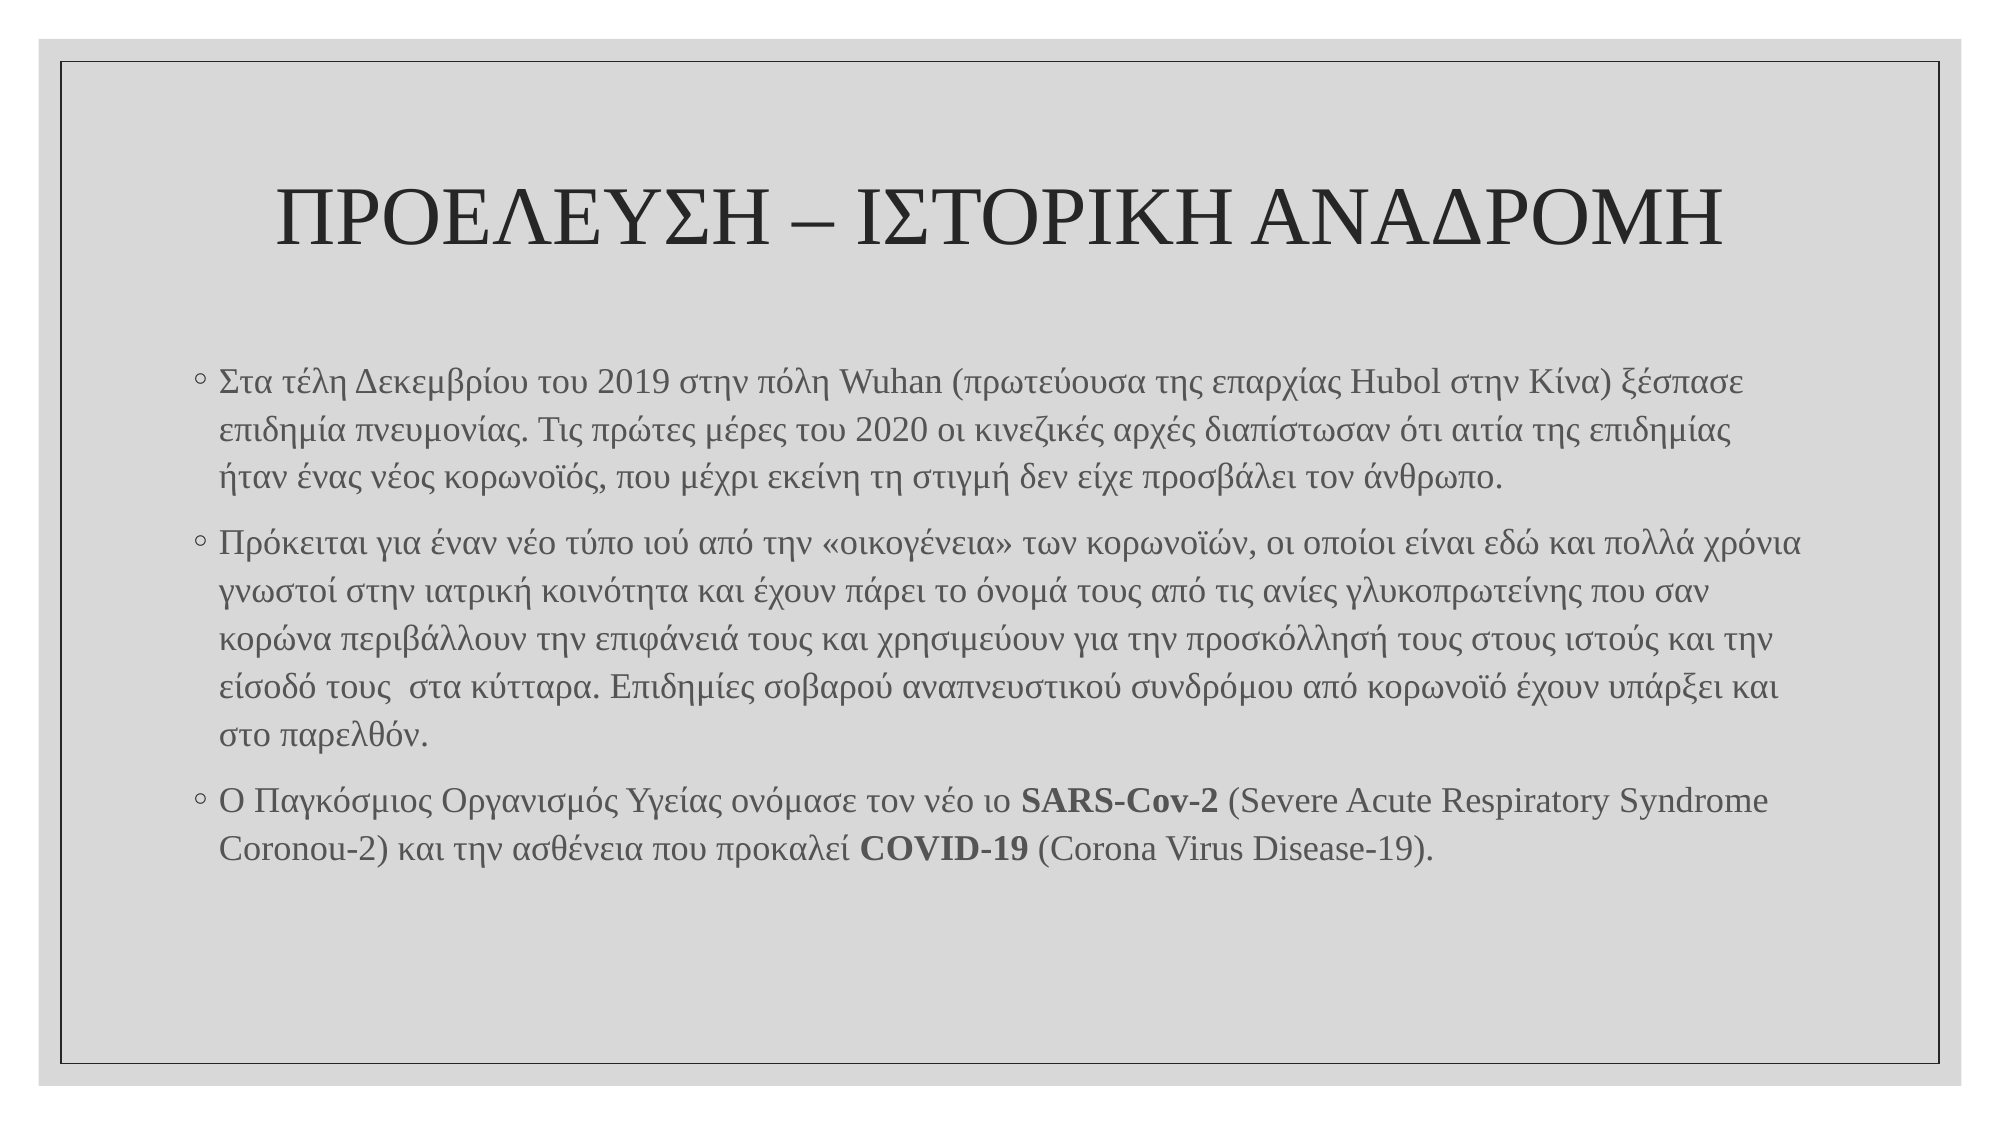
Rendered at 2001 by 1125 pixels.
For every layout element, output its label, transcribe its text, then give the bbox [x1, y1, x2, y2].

title ΠΡΟΕΛΕΥΣΗ – ΙΣΤΟΡΙΚΗ ΑΝΑΔΡΟΜΗ [174, 105, 1825, 331]
list Στα τέλη Δεκεμβρίου του 2019 στην πόλη Wuhan (πρωτεύουσα της επαρχίας Hubol στην Κίνα) ξέσπασε επιδημία πνευμονίας. Τις πρώτες μέρες του 2020 οι κινεζικές αρχές διαπίστωσαν ότι αιτία της επιδημίας ήταν ένας νέος κορωνοϊός, που μέχρι εκείνη τη στιγμή δεν είχε προσβάλει τον άνθρωπο. Πρόκειται για έναν νέο τύπο ιού από την «οικογένεια» των κορωνοϊών, οι οποίοι είναι εδώ και πολλά χρόνια γνωστοί στην ιατρική κοινότητα και έχουν πάρει το όνομά τους από τις ανίες γλυκοπρωτείνης που σαν κορώνα περιβάλλουν την επιφάνειά τους και χρησιμεύουν για την προσκόλλησή τους στους ιστούς και την είσοδό τους στα κύτταρα. Επιδημίες σοβαρού αναπνευστικού συνδρόμου από κορωνοϊό έχουν υπάρξει και στο παρελθόν. Ο Παγκόσμιος Οργανισμός Υγείας ονόμασε τον νέο ιο SARS-Cov-2 (Severe Acute Respiratory Syndrome Coronou-2) και την ασθένεια που προκαλεί COVID-19 (Corona Virus Disease-19). [174, 345, 1825, 977]
